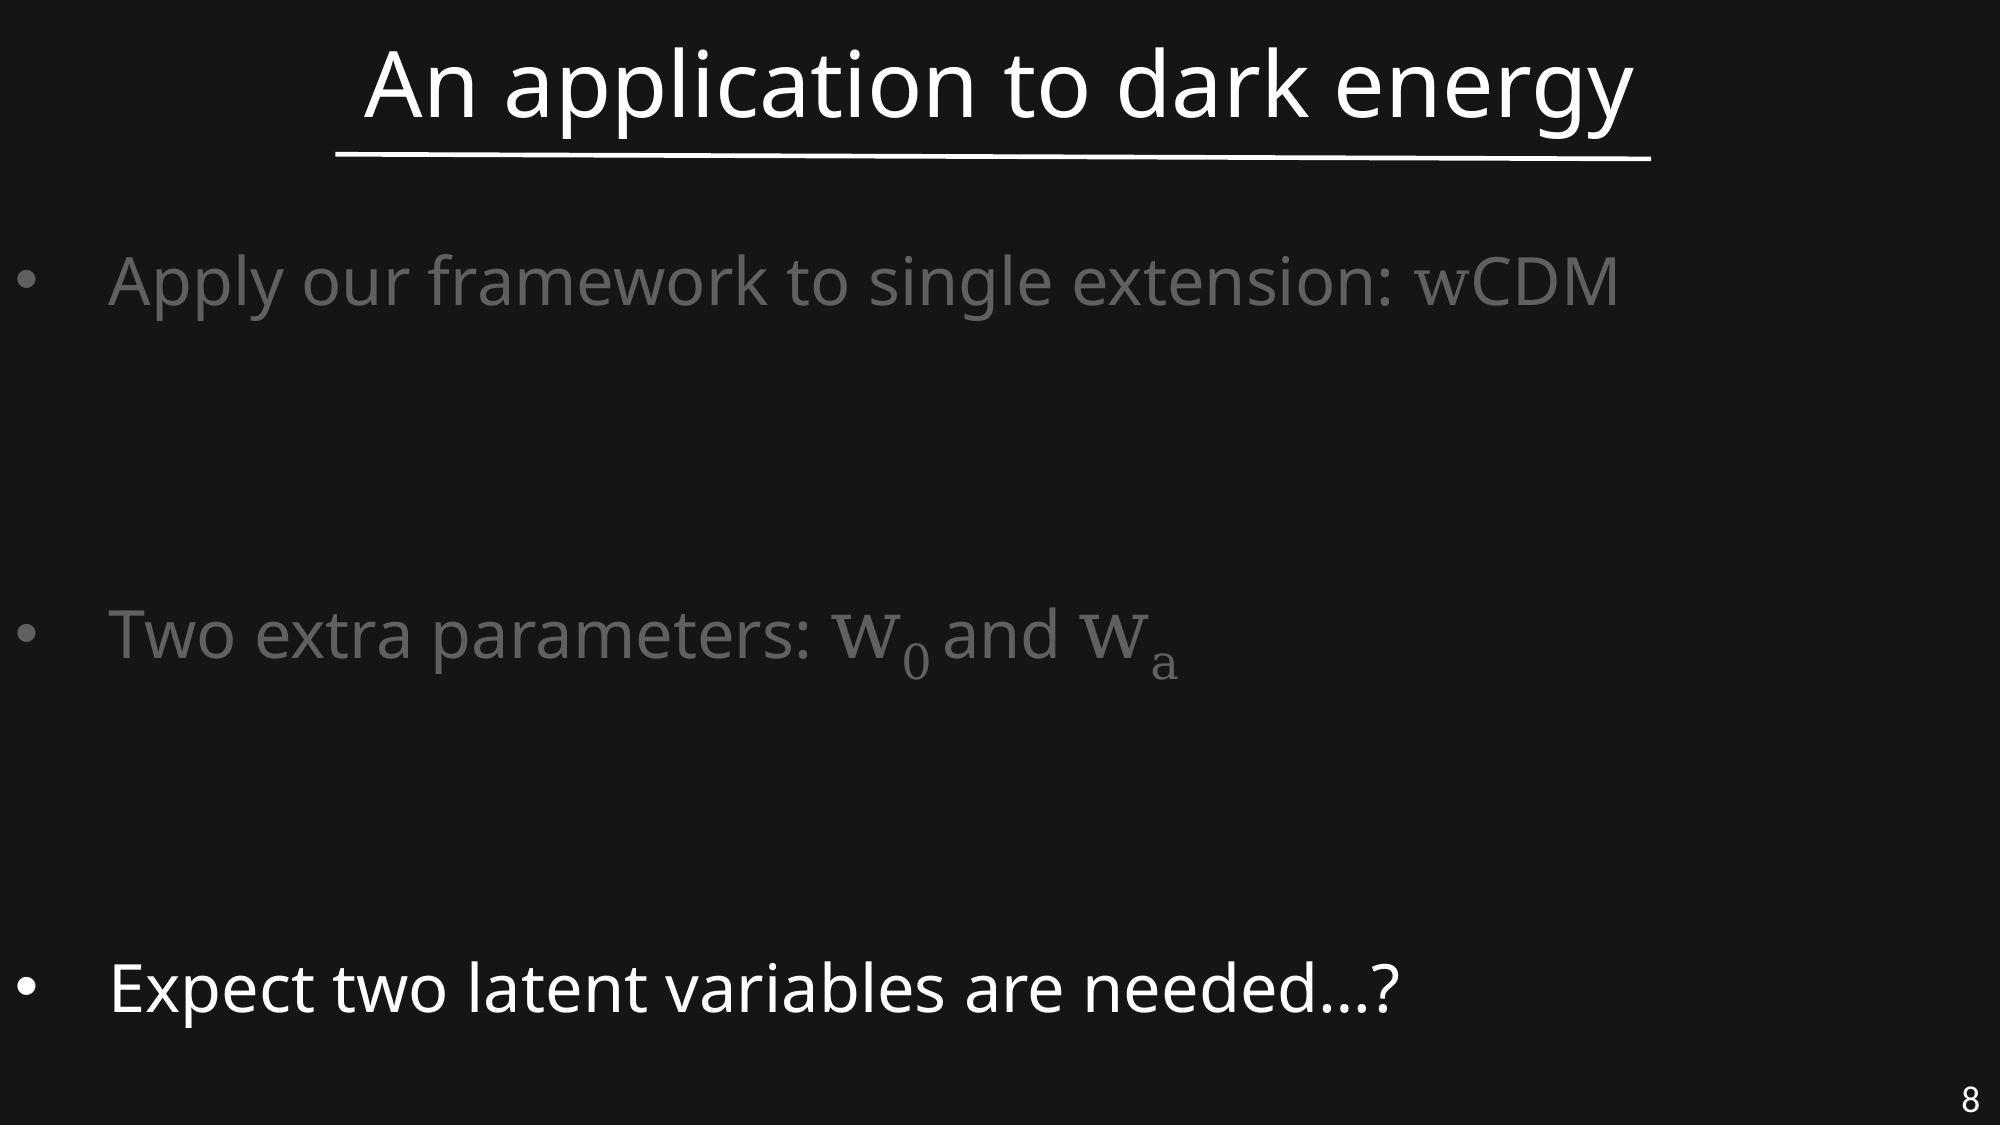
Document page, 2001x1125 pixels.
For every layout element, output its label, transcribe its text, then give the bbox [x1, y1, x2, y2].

text_box 8 [1929, 1069, 2000, 1125]
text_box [335, 154, 1651, 159]
text_box An application to dark energy [0, 18, 2000, 144]
text_box Apply our framework to single extension: wCDM Two extra parameters: w0 and wa Expect two latent variables are needed…? [0, 231, 2000, 1120]
